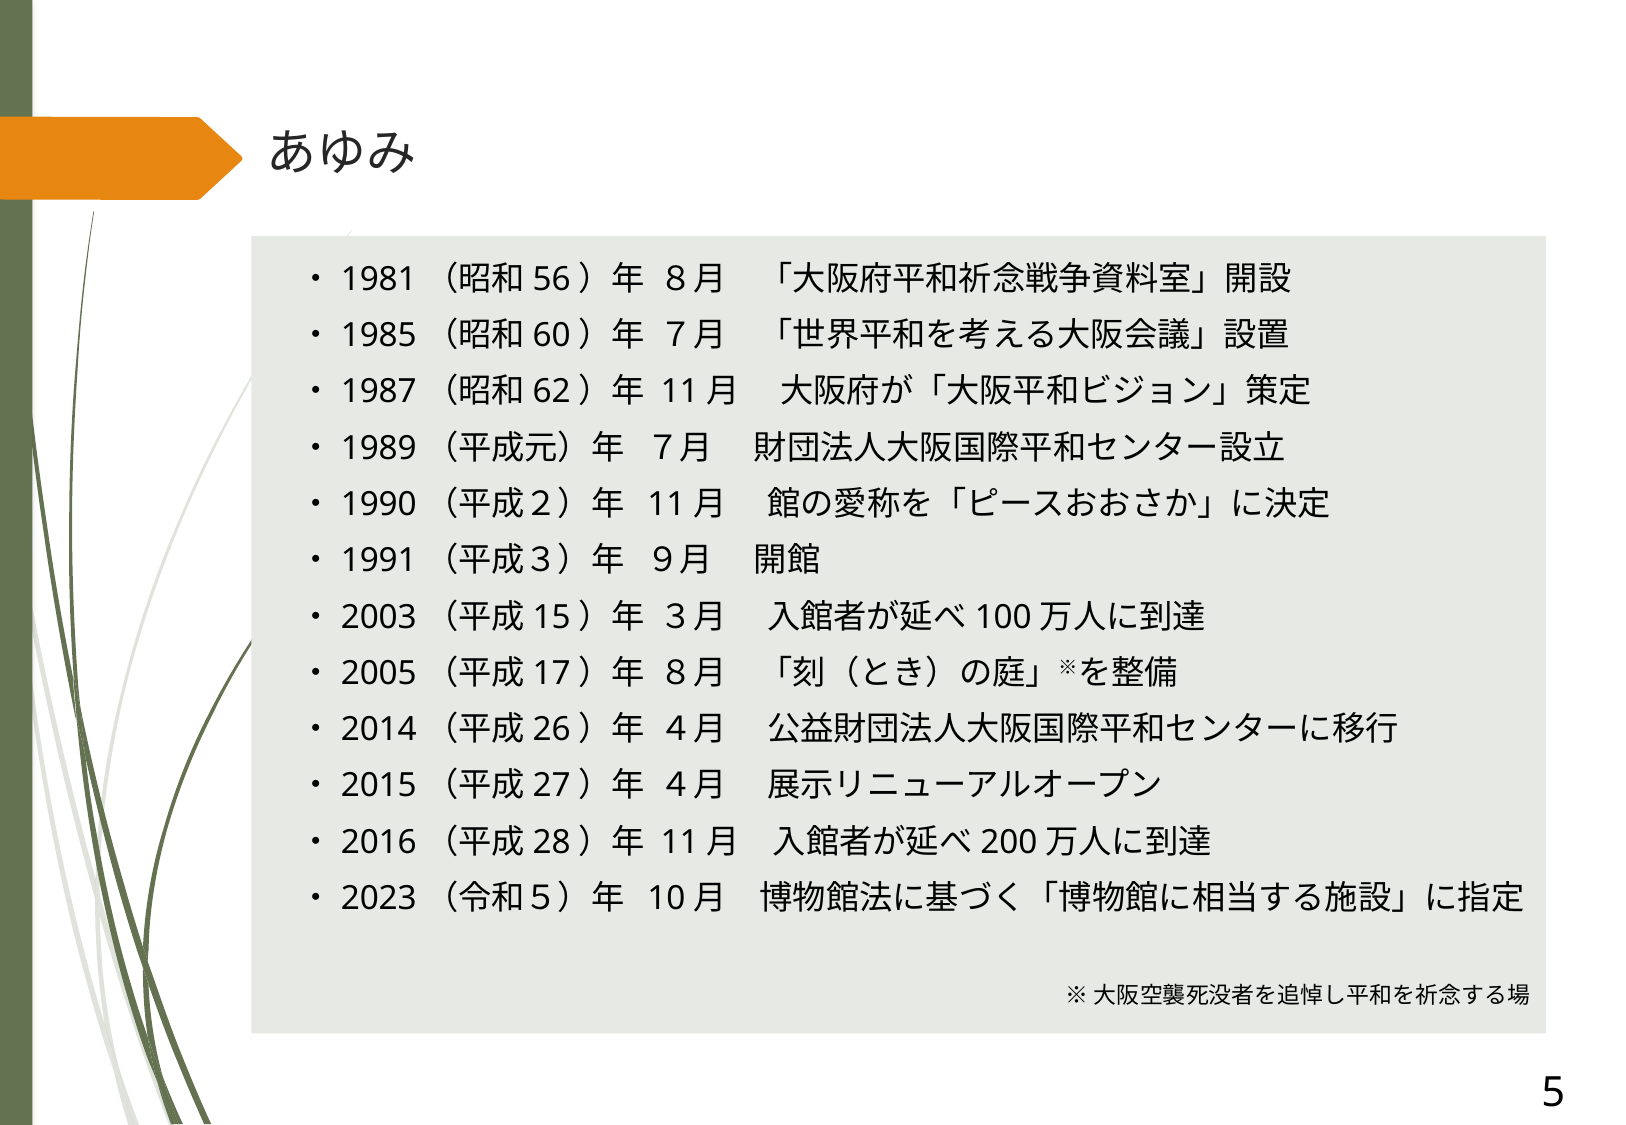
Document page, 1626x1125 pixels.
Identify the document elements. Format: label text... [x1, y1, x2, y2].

list ・1981（昭和56）年 ８月 「大阪府平和祈念戦争資料室」開設 ・1985（昭和60）年 ７月 「世界平和を考える大阪会議」設置 ・1987（昭和62）年 11月 大阪府が「大阪平和ビジョン」策定 ・1989（平成元）年 ７月 財団法人大阪国際平和センター設立 ・1990（平成２）年 11月 館の愛称を「ピースおおさか」に決定 ・1991（平成３）年 ９月 開館 ・2003（平成15）年 ３月 入館者が延べ100万人に到達 ・2005（平成17）年 ８月 「刻（とき）の庭」※を整備 ・2014（平成26）年 ４月 公益財団法人大阪国際平和センターに移行 ・2015（平成27）年 ４月 展示リニューアルオープン ・2016（平成28）年 11月 入館者が延べ200万人に到達 ・2023（令和５）年 10月 博物館法に基づく「博物館に相当する施設」に指定 ※大阪空襲死没者を追悼し平和を祈念する場 [251, 235, 1546, 1034]
slide_number 5 [1476, 1062, 1581, 1123]
title あゆみ [251, 113, 502, 190]
